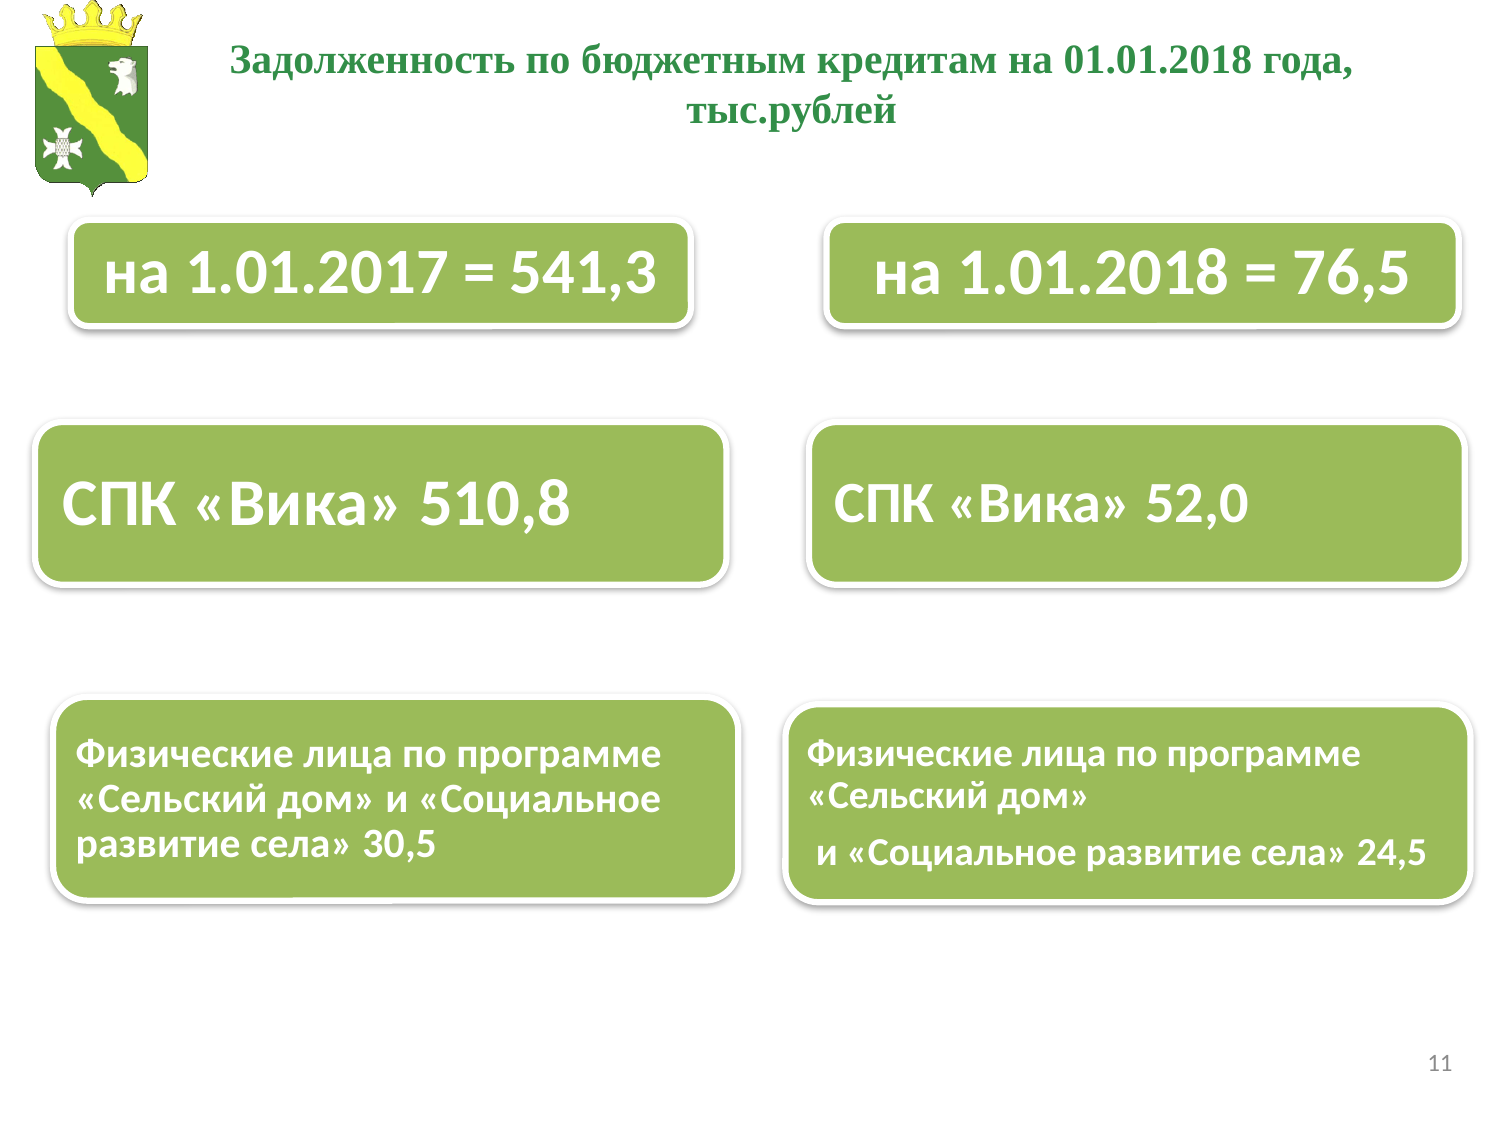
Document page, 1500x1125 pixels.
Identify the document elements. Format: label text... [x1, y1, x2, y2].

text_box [34, 420, 727, 587]
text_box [34, 219, 727, 327]
slide_number 11 [1155, 1024, 1468, 1100]
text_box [52, 692, 739, 906]
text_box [808, 219, 1477, 327]
title Задолженность по бюджетным кредитам на 01.01.2018 года, тыс.рублей [152, 0, 1431, 164]
picture [34, 0, 148, 197]
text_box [808, 420, 1466, 587]
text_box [785, 703, 1471, 906]
